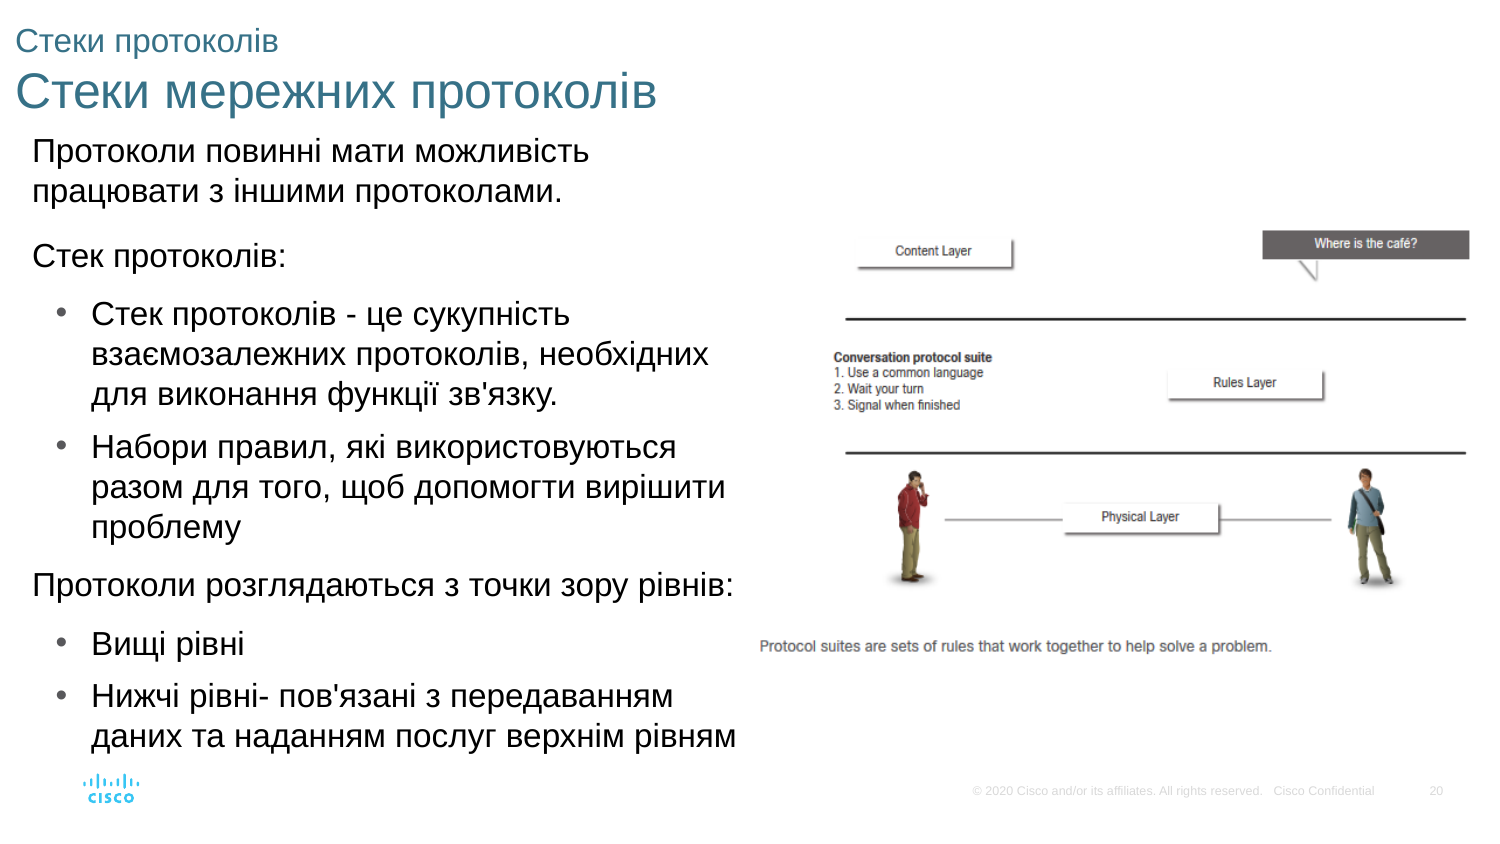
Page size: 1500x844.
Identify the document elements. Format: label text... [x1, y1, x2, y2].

title Стеки протоколів Стеки мережних протоколів [0, 6, 1500, 131]
picture [758, 203, 1480, 668]
list Протоколи повинні мати можливість працювати з іншими протоколами. Стек протоколів: Стек протоколів - це сукупність взаємозалежних протоколів, необхідних для виконання функції зв'язку. Набори правил, які використовуються разом для того, щоб допомогти вирішити проблему Протоколи розглядаються з точки зору рівнів: Вищі рівні Нижчі рівні- пов'язані з передаванням даних та наданням послуг верхнім рівням [17, 121, 771, 750]
